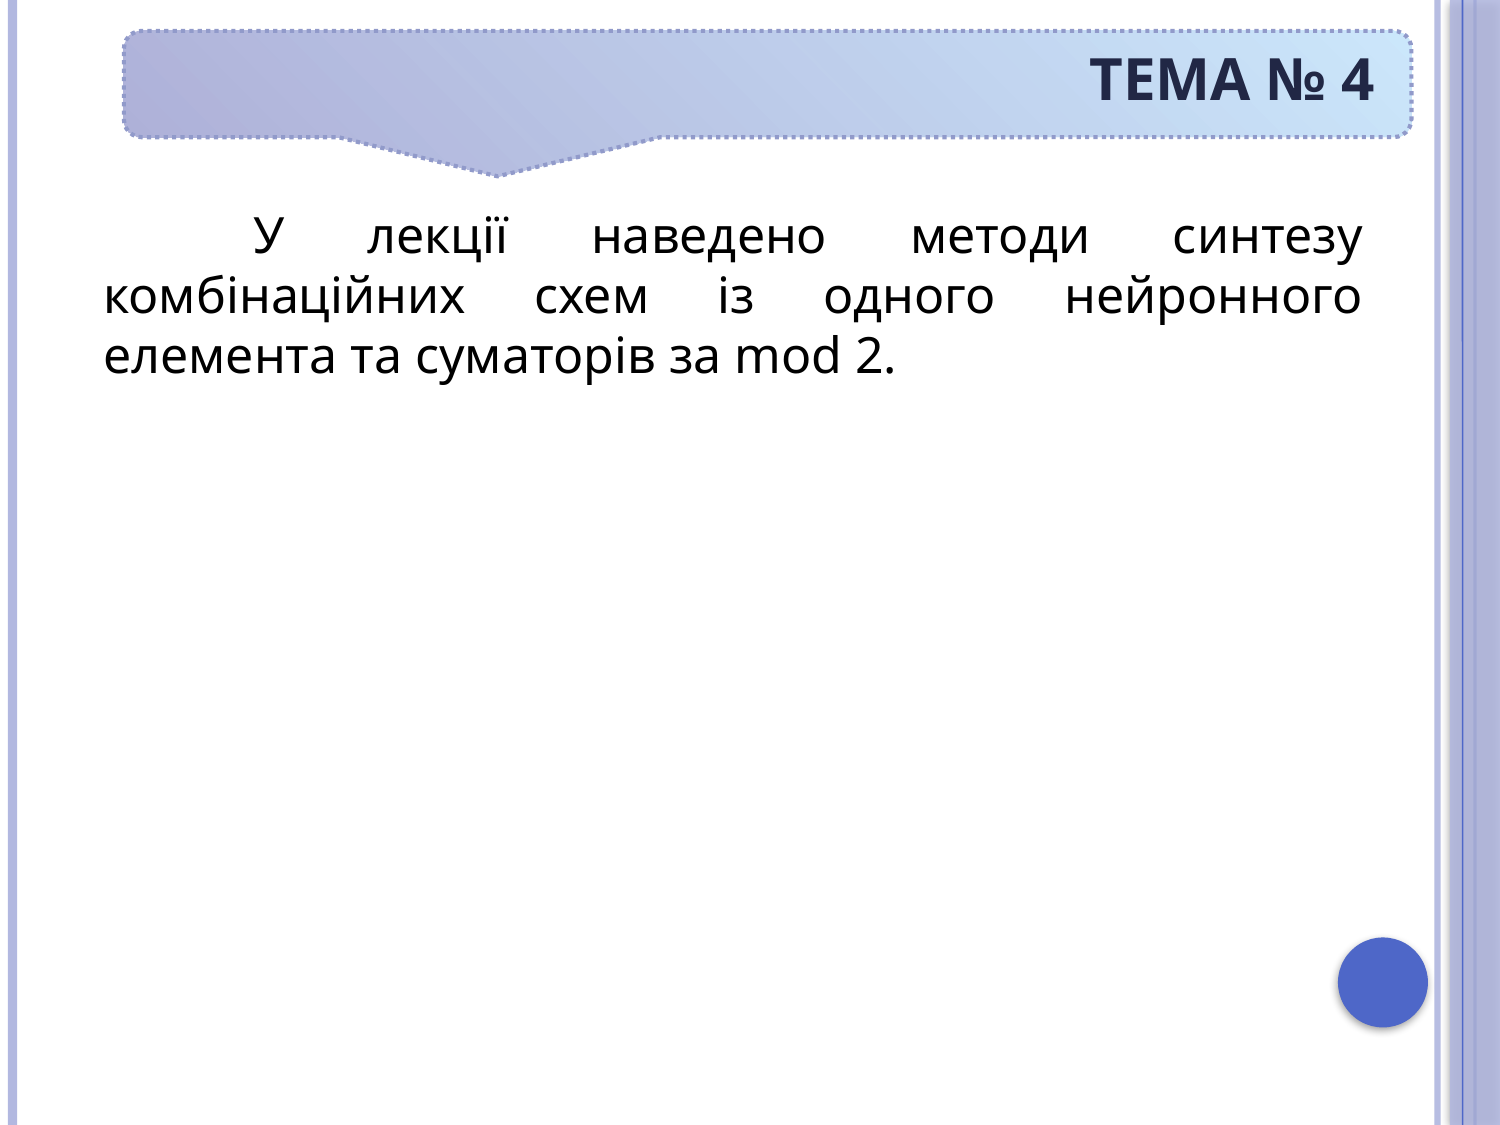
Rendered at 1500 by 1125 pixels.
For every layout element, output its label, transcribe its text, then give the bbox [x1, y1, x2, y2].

text_box [121, 28, 1414, 179]
title Тема № 4 [76, 48, 1390, 120]
list У лекції наведено методи синтезу комбінаційних схем із одного нейронного елемента та суматорів за mod 2. [88, 196, 1378, 996]
